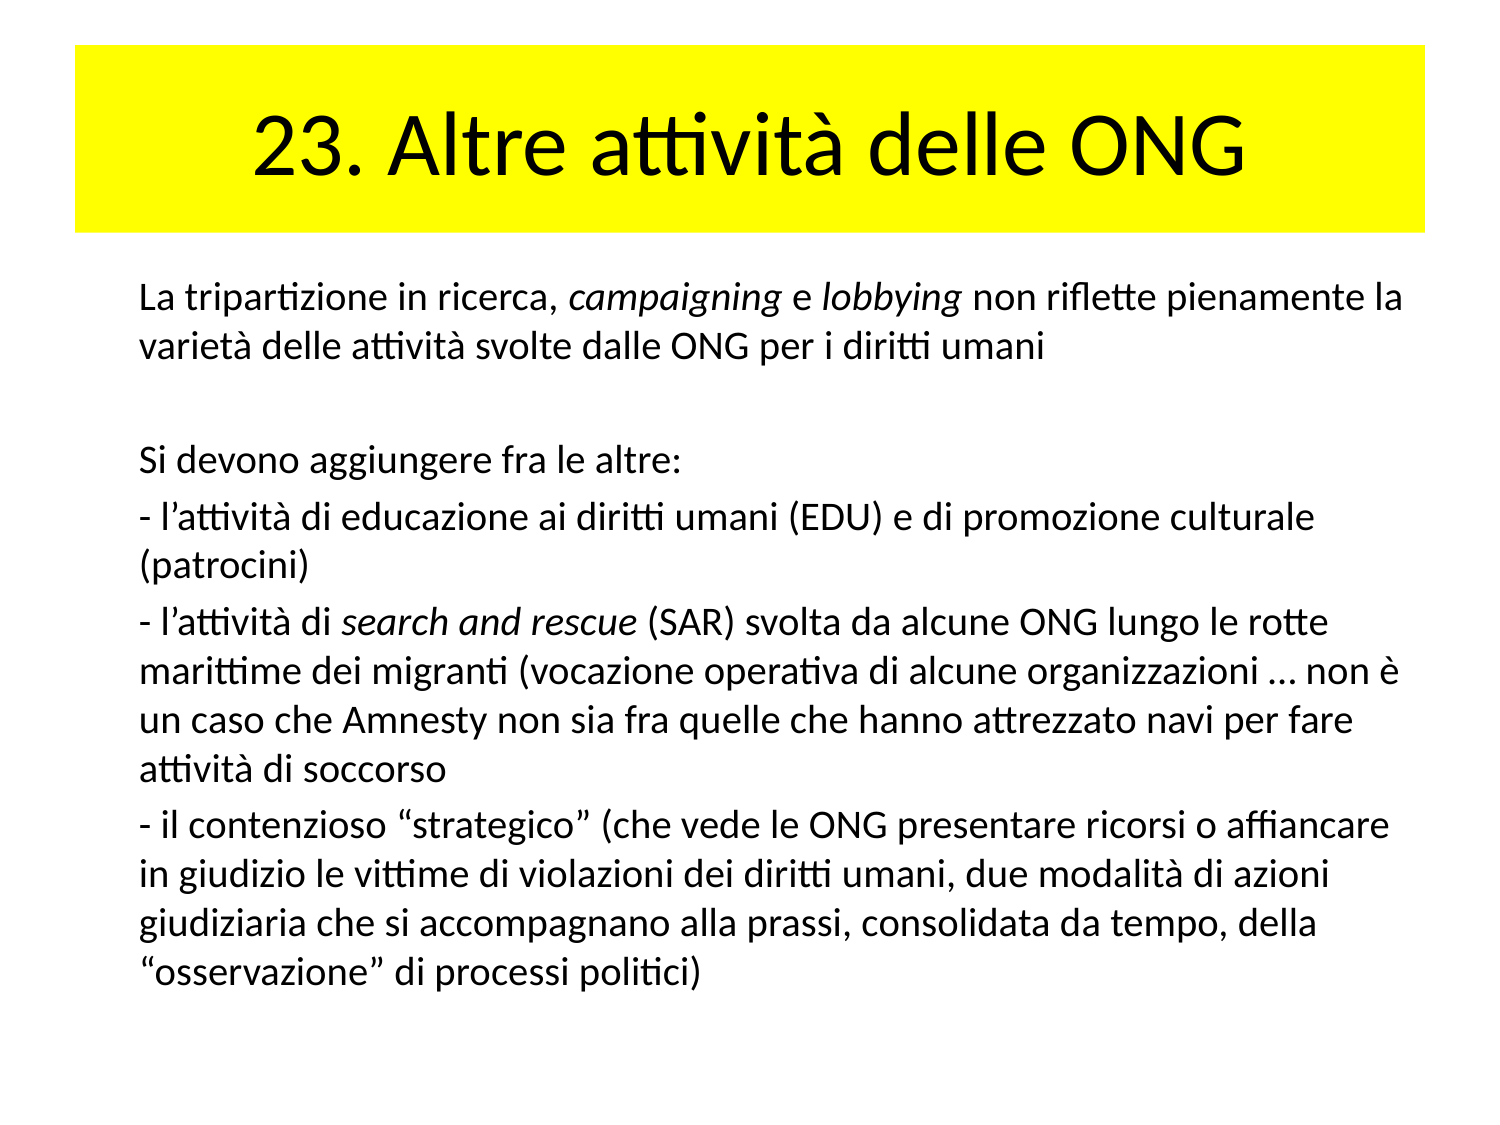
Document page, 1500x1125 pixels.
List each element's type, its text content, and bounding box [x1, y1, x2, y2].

title 23. Altre attività delle ONG [75, 45, 1425, 233]
list La tripartizione in ricerca, campaigning e lobbying non riflette pienamente la varietà delle attività svolte dalle ONG per i diritti umani Si devono aggiungere fra le altre: - l’attività di educazione ai diritti umani (EDU) e di promozione culturale (patrocini) - l’attività di search and rescue (SAR) svolta da alcune ONG lungo le rotte marittime dei migranti (vocazione operativa di alcune organizzazioni … non è un caso che Amnesty non sia fra quelle che hanno attrezzato navi per fare attività di soccorso - il contenzioso “strategico” (che vede le ONG presentare ricorsi o affiancare in giudizio le vittime di violazioni dei diritti umani, due modalità di azioni giudiziaria che si accompagnano alla prassi, consolidata da tempo, della “osservazione” di processi politici) [75, 262, 1425, 1005]
